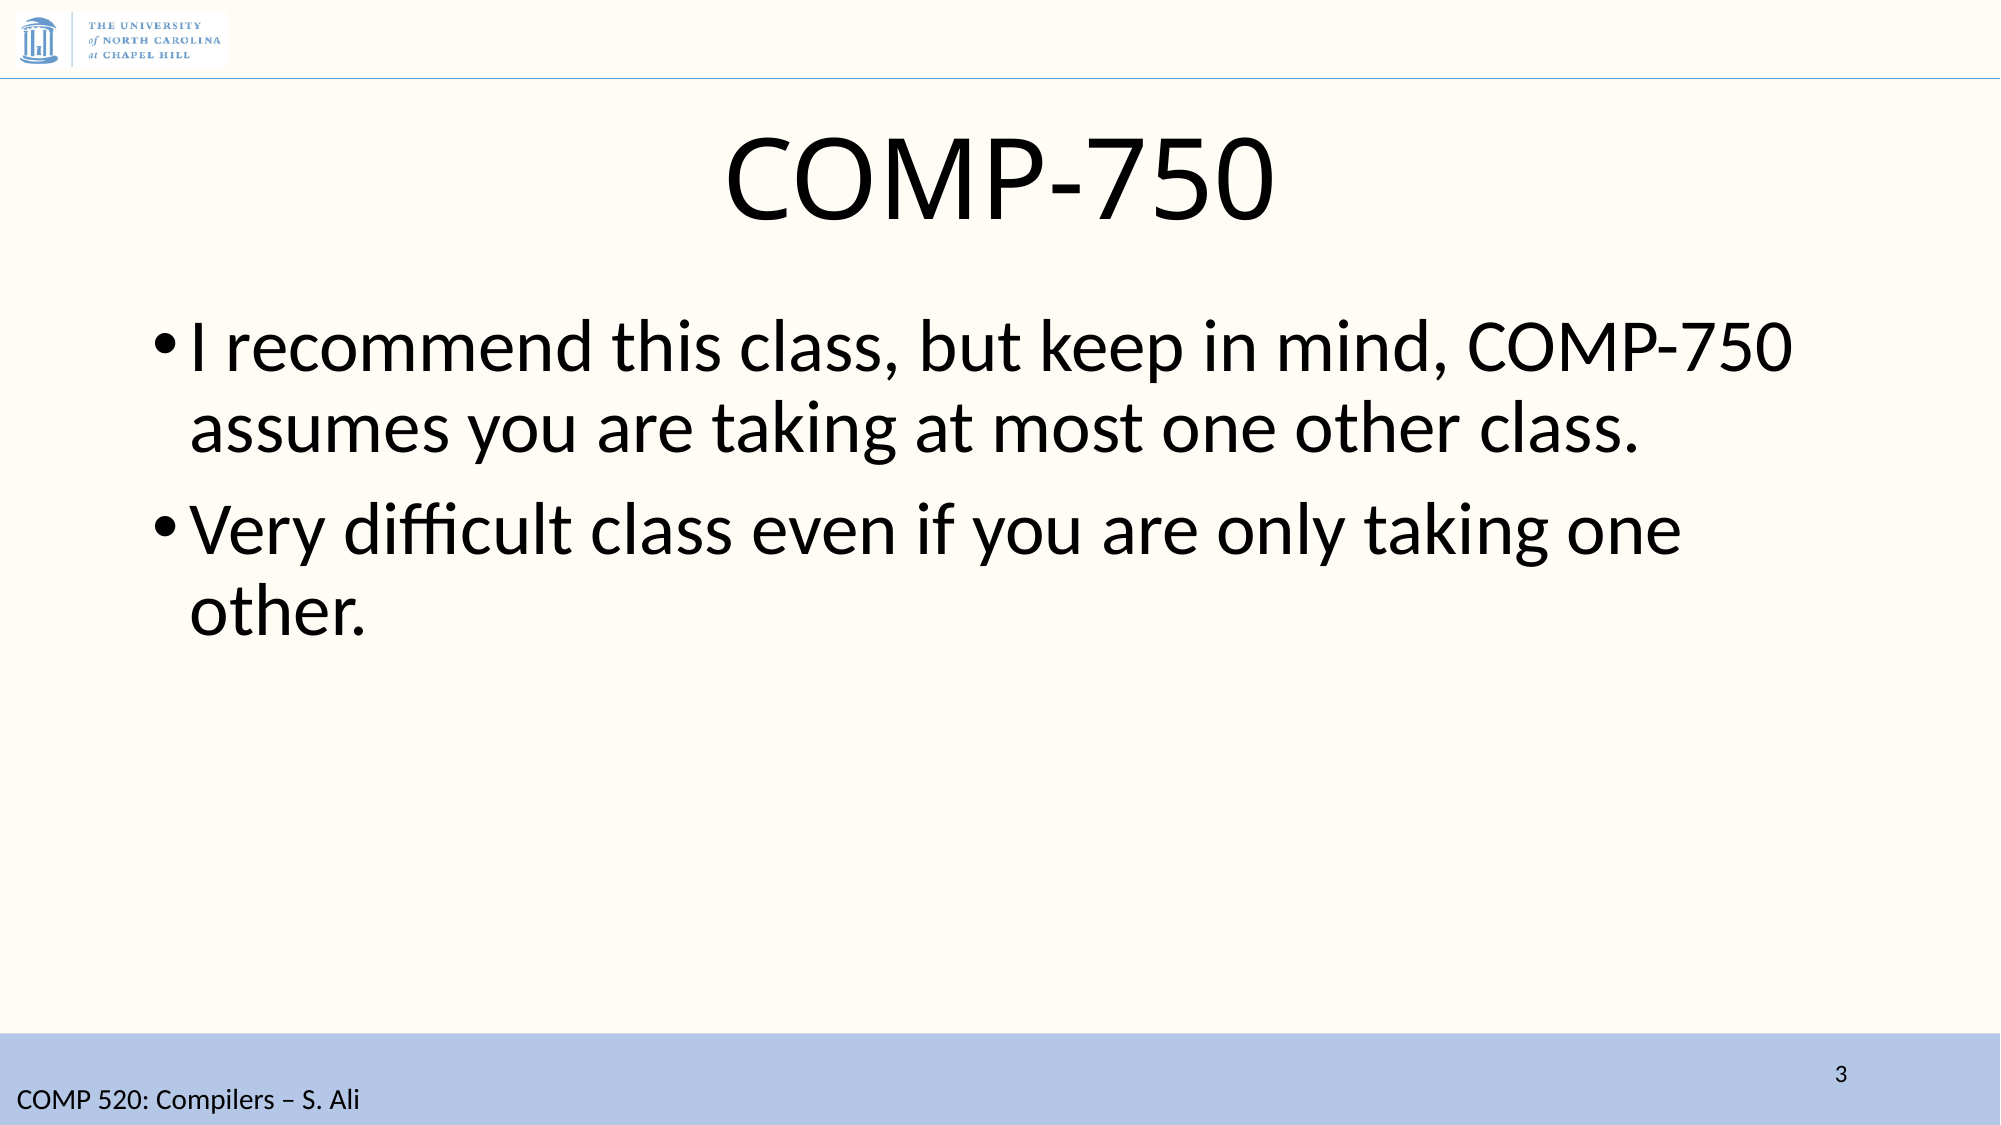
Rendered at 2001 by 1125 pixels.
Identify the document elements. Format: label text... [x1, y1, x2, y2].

title COMP-750 [137, 89, 1863, 278]
text_box COMP 520: Compilers – S. Ali [2, 1072, 376, 1123]
text_box [0, 1032, 2000, 1125]
picture [16, 12, 228, 67]
list I recommend this class, but keep in mind, COMP-750 assumes you are taking at most one other class. Very difficult class even if you are only taking one other. [137, 299, 1863, 1014]
slide_number 3 [1412, 1042, 1863, 1103]
